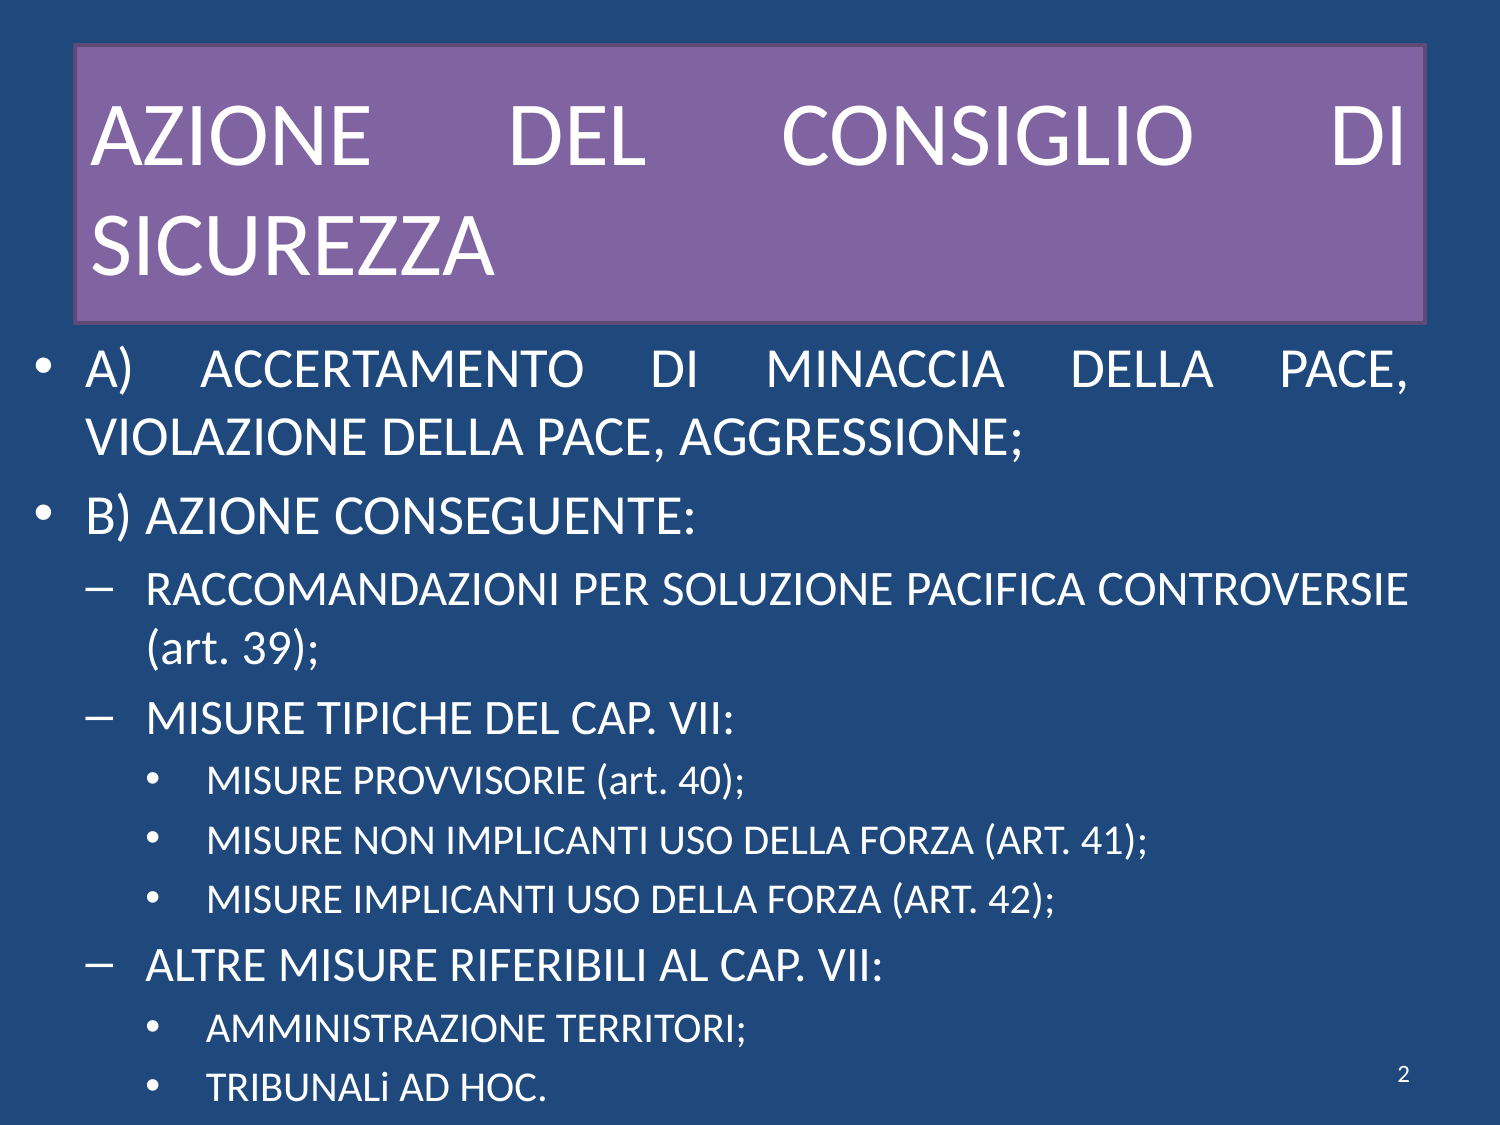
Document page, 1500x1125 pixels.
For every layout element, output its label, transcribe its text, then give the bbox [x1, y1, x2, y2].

list A) ACCERTAMENTO DI MINACCIA DELLA PACE, VIOLAZIONE DELLA PACE, AGGRESSIONE; B) AZIONE CONSEGUENTE: RACCOMANDAZIONI PER SOLUZIONE PACIFICA CONTROVERSIE (art. 39); MISURE TIPICHE DEL CAP. VII: MISURE PROVVISORIE (art. 40); MISURE NON IMPLICANTI USO DELLA FORZA (ART. 41); MISURE IMPLICANTI USO DELLA FORZA (ART. 42); ALTRE MISURE RIFERIBILI AL CAP. VII: AMMINISTRAZIONE TERRITORI; TRIBUNALi AD HOC. [18, 323, 1425, 1125]
slide_number 2 [1074, 1042, 1425, 1103]
title AZIONE DEL CONSIGLIO DI SICUREZZA [73, 43, 1427, 325]
